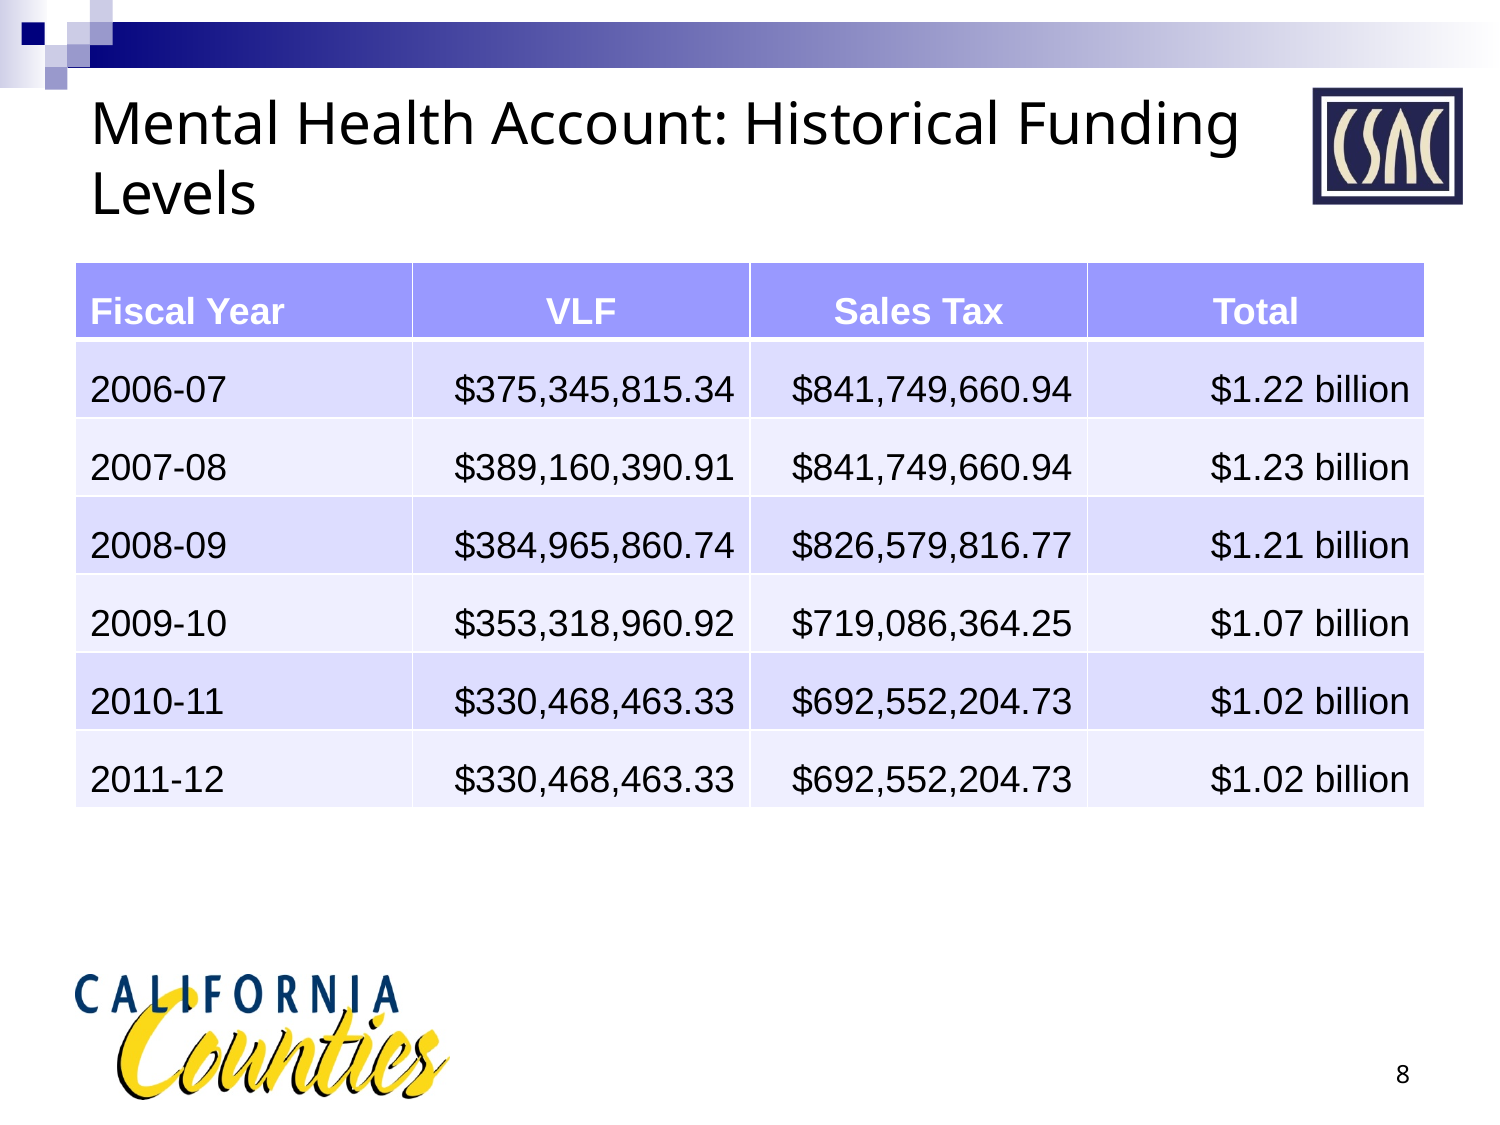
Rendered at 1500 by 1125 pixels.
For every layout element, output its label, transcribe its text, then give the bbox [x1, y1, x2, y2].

table_cell 2007-08 [76, 419, 412, 495]
table_cell $841,749,660.94 [751, 419, 1087, 495]
table_cell $841,749,660.94 [751, 342, 1087, 417]
table_cell 2010-11 [76, 653, 412, 729]
table_cell $692,552,204.73 [751, 653, 1087, 729]
table_header Fiscal Year [76, 263, 412, 337]
title Mental Health Account: Historical Funding Levels [75, 75, 1425, 238]
table_cell $1.02 billion [1088, 653, 1424, 729]
table_cell $1.07 billion [1088, 575, 1424, 651]
table_cell $375,345,815.34 [413, 342, 749, 417]
picture [74, 974, 451, 1101]
table_cell 2011-12 [76, 731, 412, 807]
table_cell 2009-10 [76, 575, 412, 651]
table_cell $1.22 billion [1088, 342, 1424, 417]
table_cell $330,468,463.33 [413, 731, 749, 807]
table_cell $389,160,390.91 [413, 419, 749, 495]
table_cell $330,468,463.33 [413, 653, 749, 729]
table_cell $1.23 billion [1088, 419, 1424, 495]
table_cell 2008-09 [76, 497, 412, 573]
table_cell $719,086,364.25 [751, 575, 1087, 651]
table_cell $692,552,204.73 [751, 731, 1087, 807]
table_cell $384,965,860.74 [413, 497, 749, 573]
table_cell 2006-07 [76, 342, 412, 417]
table_header Total [1088, 263, 1424, 337]
table_cell $826,579,816.77 [751, 497, 1087, 573]
slide_number 8 [1074, 1024, 1426, 1101]
table_cell $1.02 billion [1088, 731, 1424, 807]
table_cell $1.21 billion [1088, 497, 1424, 573]
picture [1312, 87, 1463, 205]
table_header VLF [413, 263, 749, 337]
table_cell $353,318,960.92 [413, 575, 749, 651]
table_header Sales Tax [751, 263, 1087, 337]
